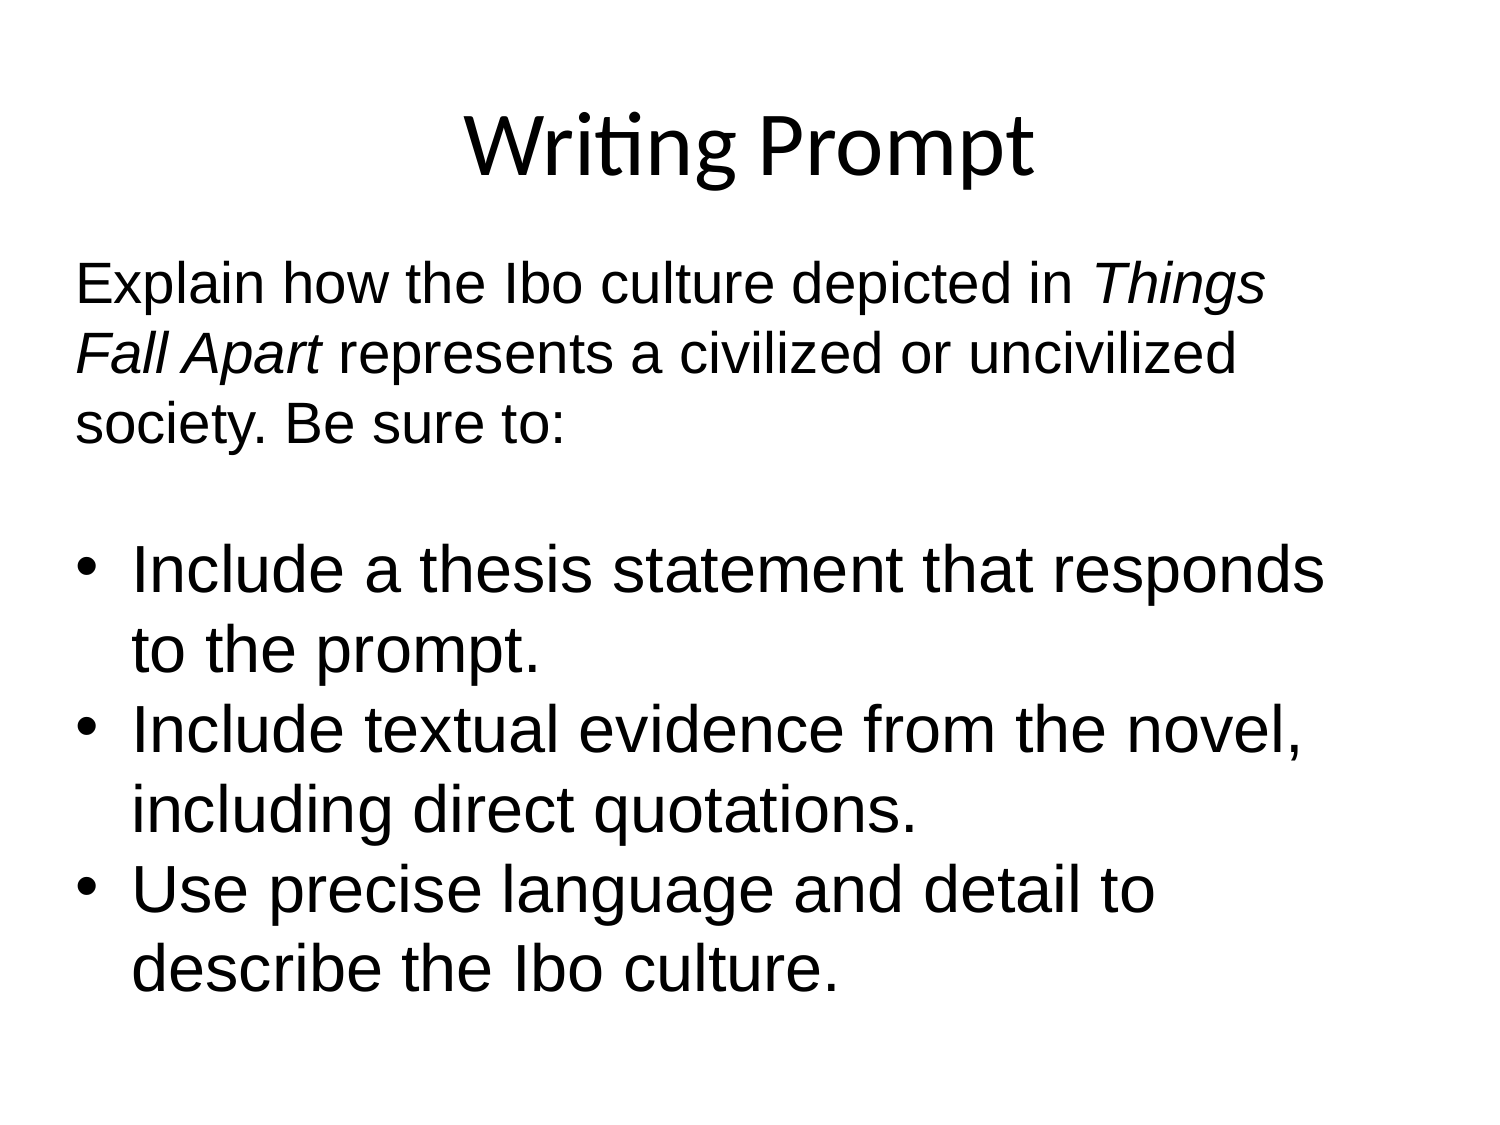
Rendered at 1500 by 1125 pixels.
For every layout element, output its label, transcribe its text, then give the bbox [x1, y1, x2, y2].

list Explain how the Ibo culture depicted in Things Fall Apart represents a civilized or uncivilized society. Be sure to: Include a thesis statement that responds to the prompt. Include textual evidence from the novel, including direct quotations. Use precise language and detail to describe the Ibo culture. [75, 245, 1350, 1086]
title Writing Prompt [75, 45, 1425, 233]
